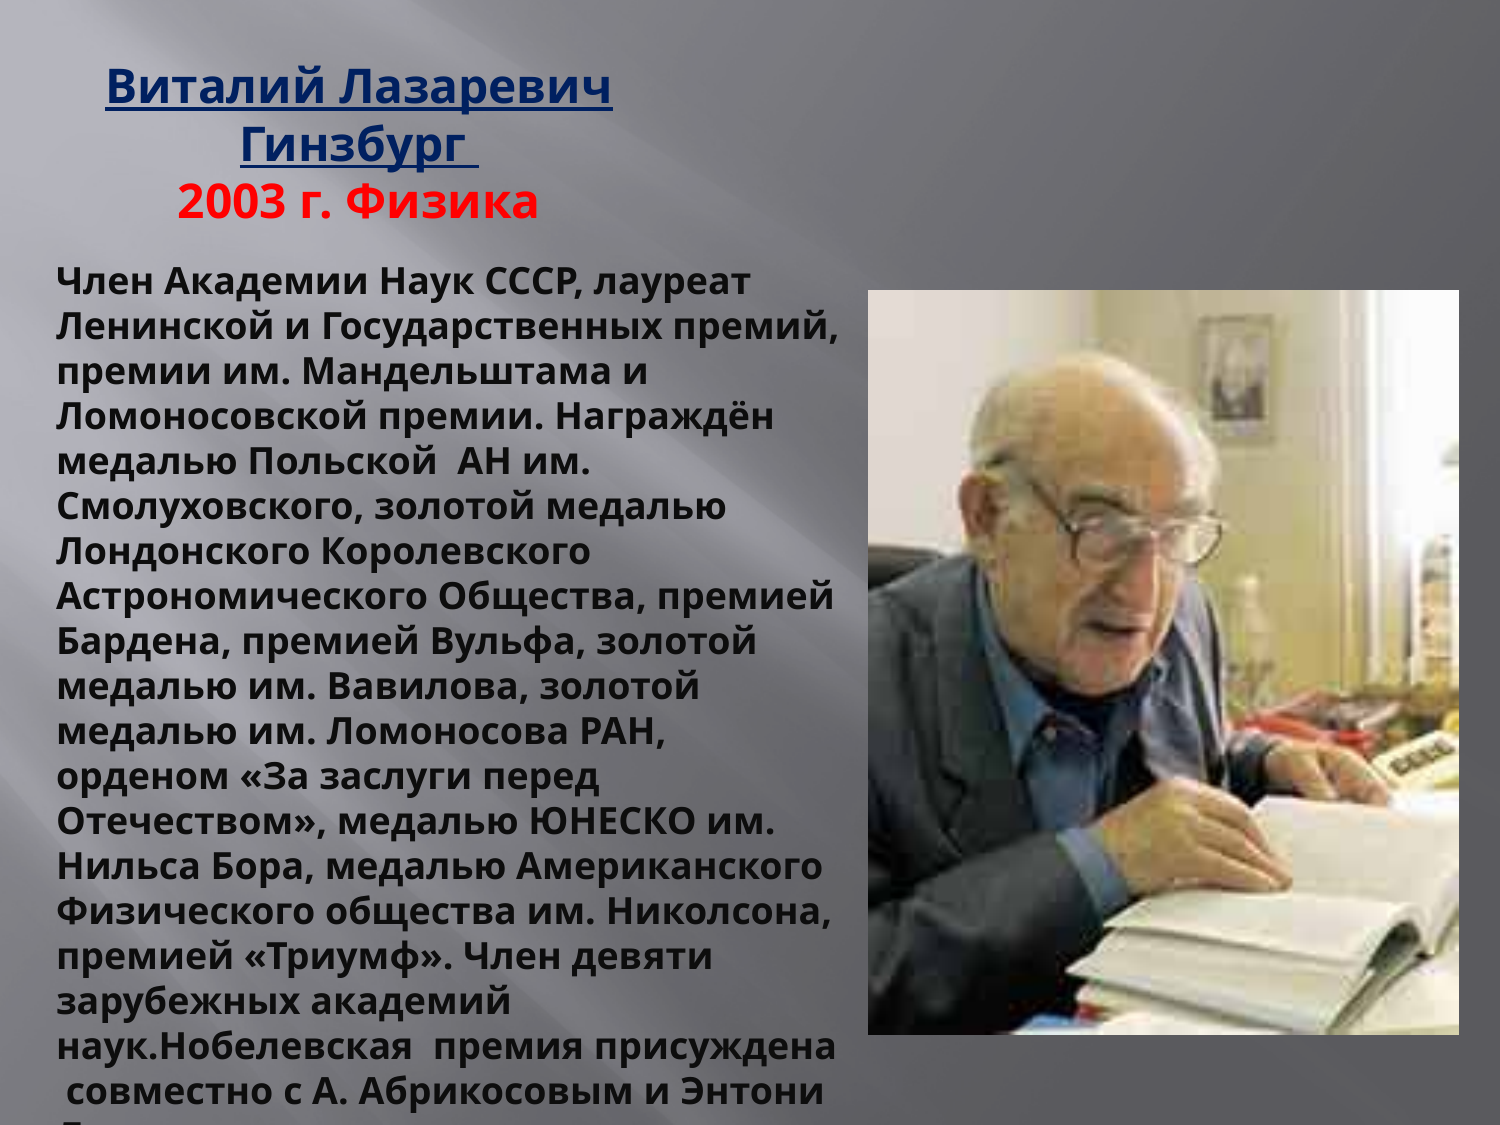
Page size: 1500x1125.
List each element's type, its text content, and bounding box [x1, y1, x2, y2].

title Виталий Лазаревич Гинзбург 2003 г. Физика [75, 44, 644, 236]
list Член Академии Наук СССР, лауреат Ленинской и Государственных премий, премии им. Мандельштама и Ломоносовской премии. Награждён медалью Польской АН им. Смолуховского, золотой медалью Лондонского Королевского Астрономического Общества, премией Бардена, премией Вульфа, золотой медалью им. Вавилова, золотой медалью им. Ломоносова РАН, орденом «За заслуги перед Отечеством», медалью ЮНЕСКО им. Нильса Бора, медалью Американского Физического общества им. Николсона, премией «Триумф». Член девяти зарубежных академий наук.Нобелевская премия присуждена совместно с А. Абрикосовым и Энтони Леггеттом за «за вклад в развитие теории сверхпроводников и сверхтекучести». [41, 249, 857, 1125]
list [867, 290, 1459, 1036]
